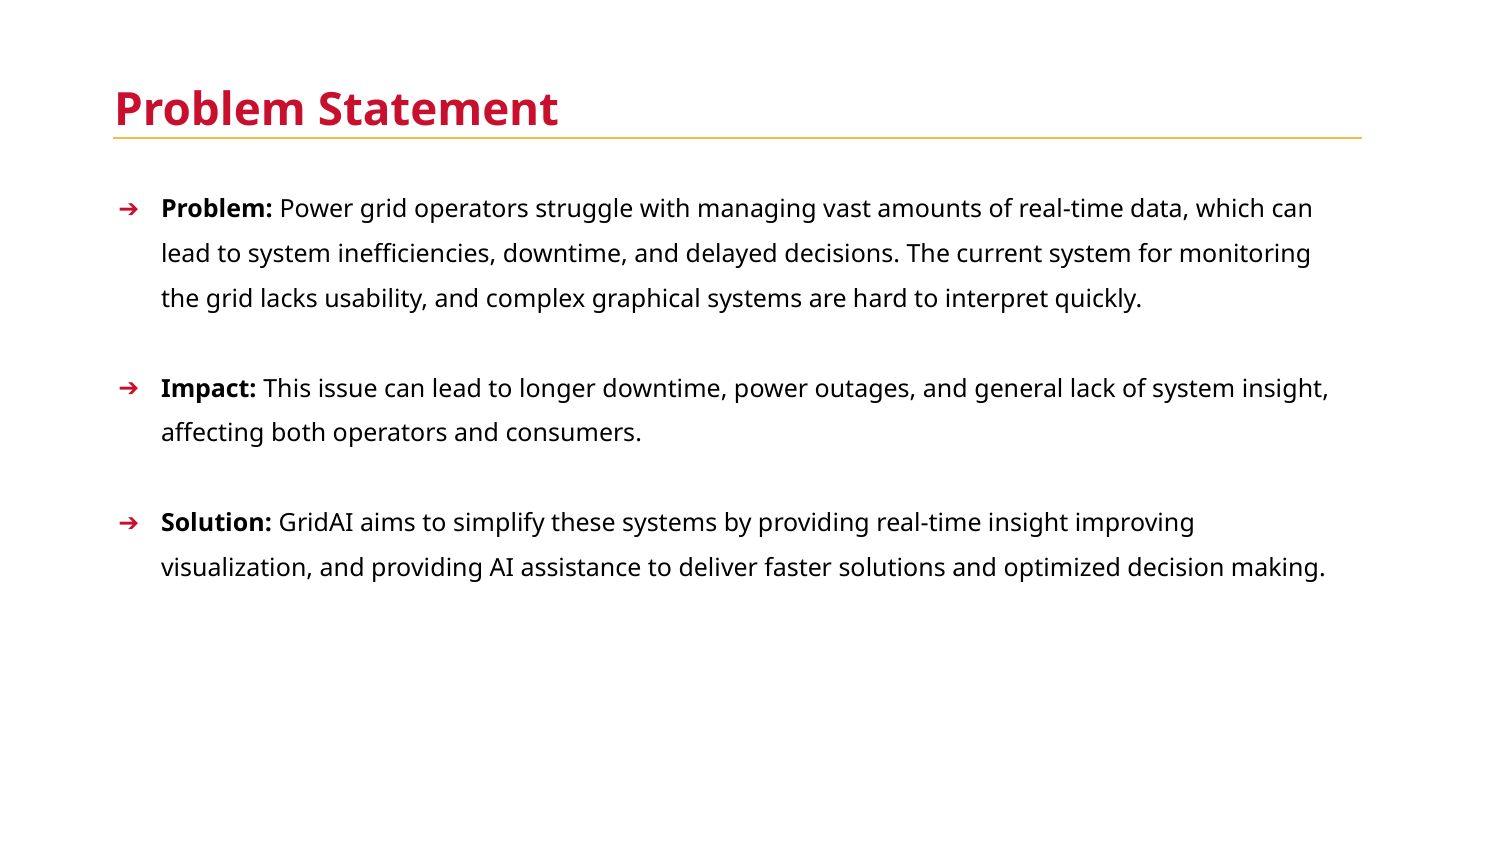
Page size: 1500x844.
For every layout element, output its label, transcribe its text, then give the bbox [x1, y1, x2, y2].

text_box Problem Statement [99, 71, 937, 125]
text_box Problem: Power grid operators struggle with managing vast amounts of real-time data, which can lead to system inefficiencies, downtime, and delayed decisions. The current system for monitoring the grid lacks usability, and complex graphical systems are hard to interpret quickly. Impact: This issue can lead to longer downtime, power outages, and general lack of system insight, affecting both operators and consumers. Solution: GridAI aims to simplify these systems by providing real-time insight improving visualization, and providing AI assistance to deliver faster solutions and optimized decision making. [99, 170, 1363, 682]
